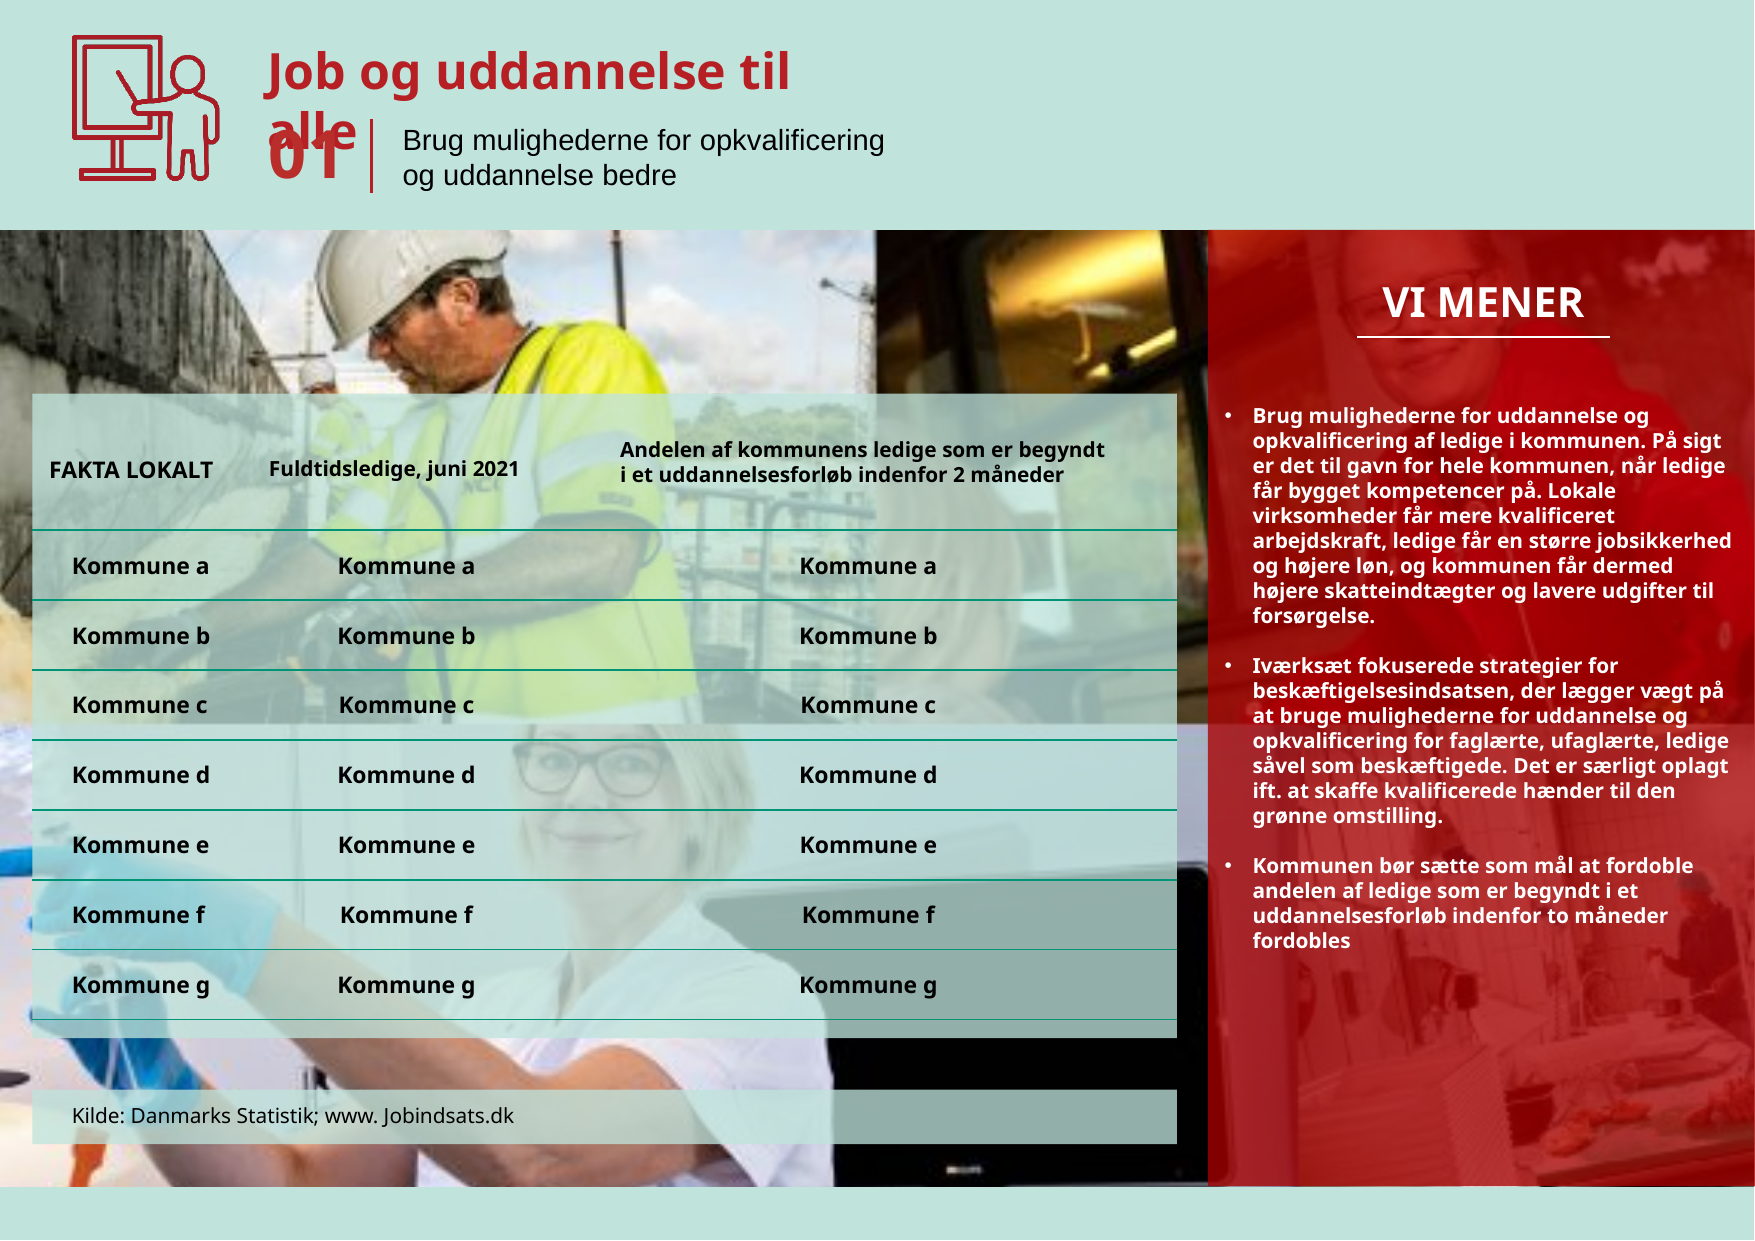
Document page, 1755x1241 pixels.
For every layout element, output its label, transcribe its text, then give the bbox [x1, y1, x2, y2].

picture [0, 229, 1755, 1187]
text_box Job og uddannelse til alle [252, 31, 907, 103]
picture [68, 31, 222, 184]
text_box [253, 103, 934, 201]
